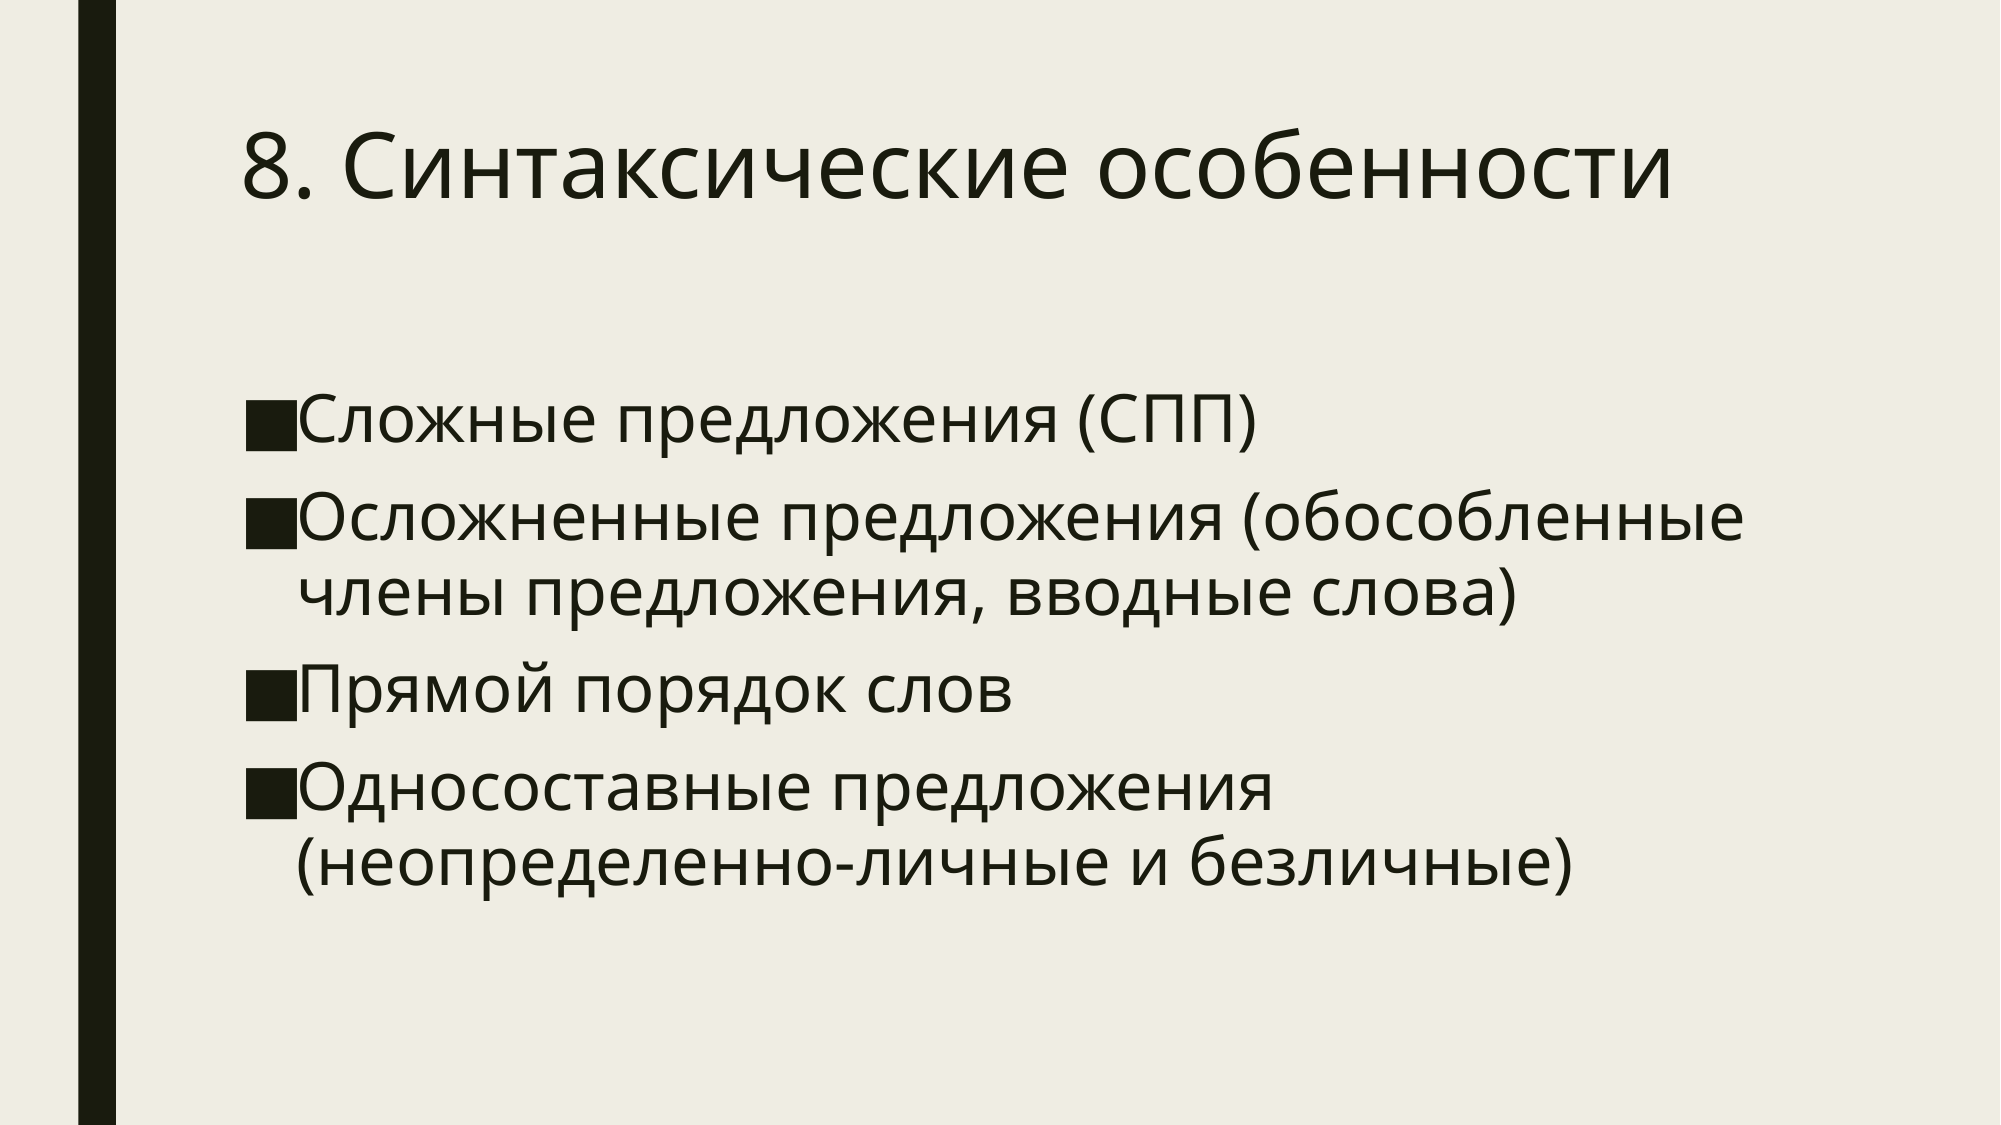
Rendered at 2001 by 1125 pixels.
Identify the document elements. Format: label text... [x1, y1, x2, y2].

title 8. Синтаксические особенности [225, 112, 1800, 357]
list Сложные предложения (СПП) Осложненные предложения (обособленные члены предложения, вводные слова) Прямой порядок слов Односоставные предложения (неопределенно-личные и безличные) [225, 375, 1800, 963]
